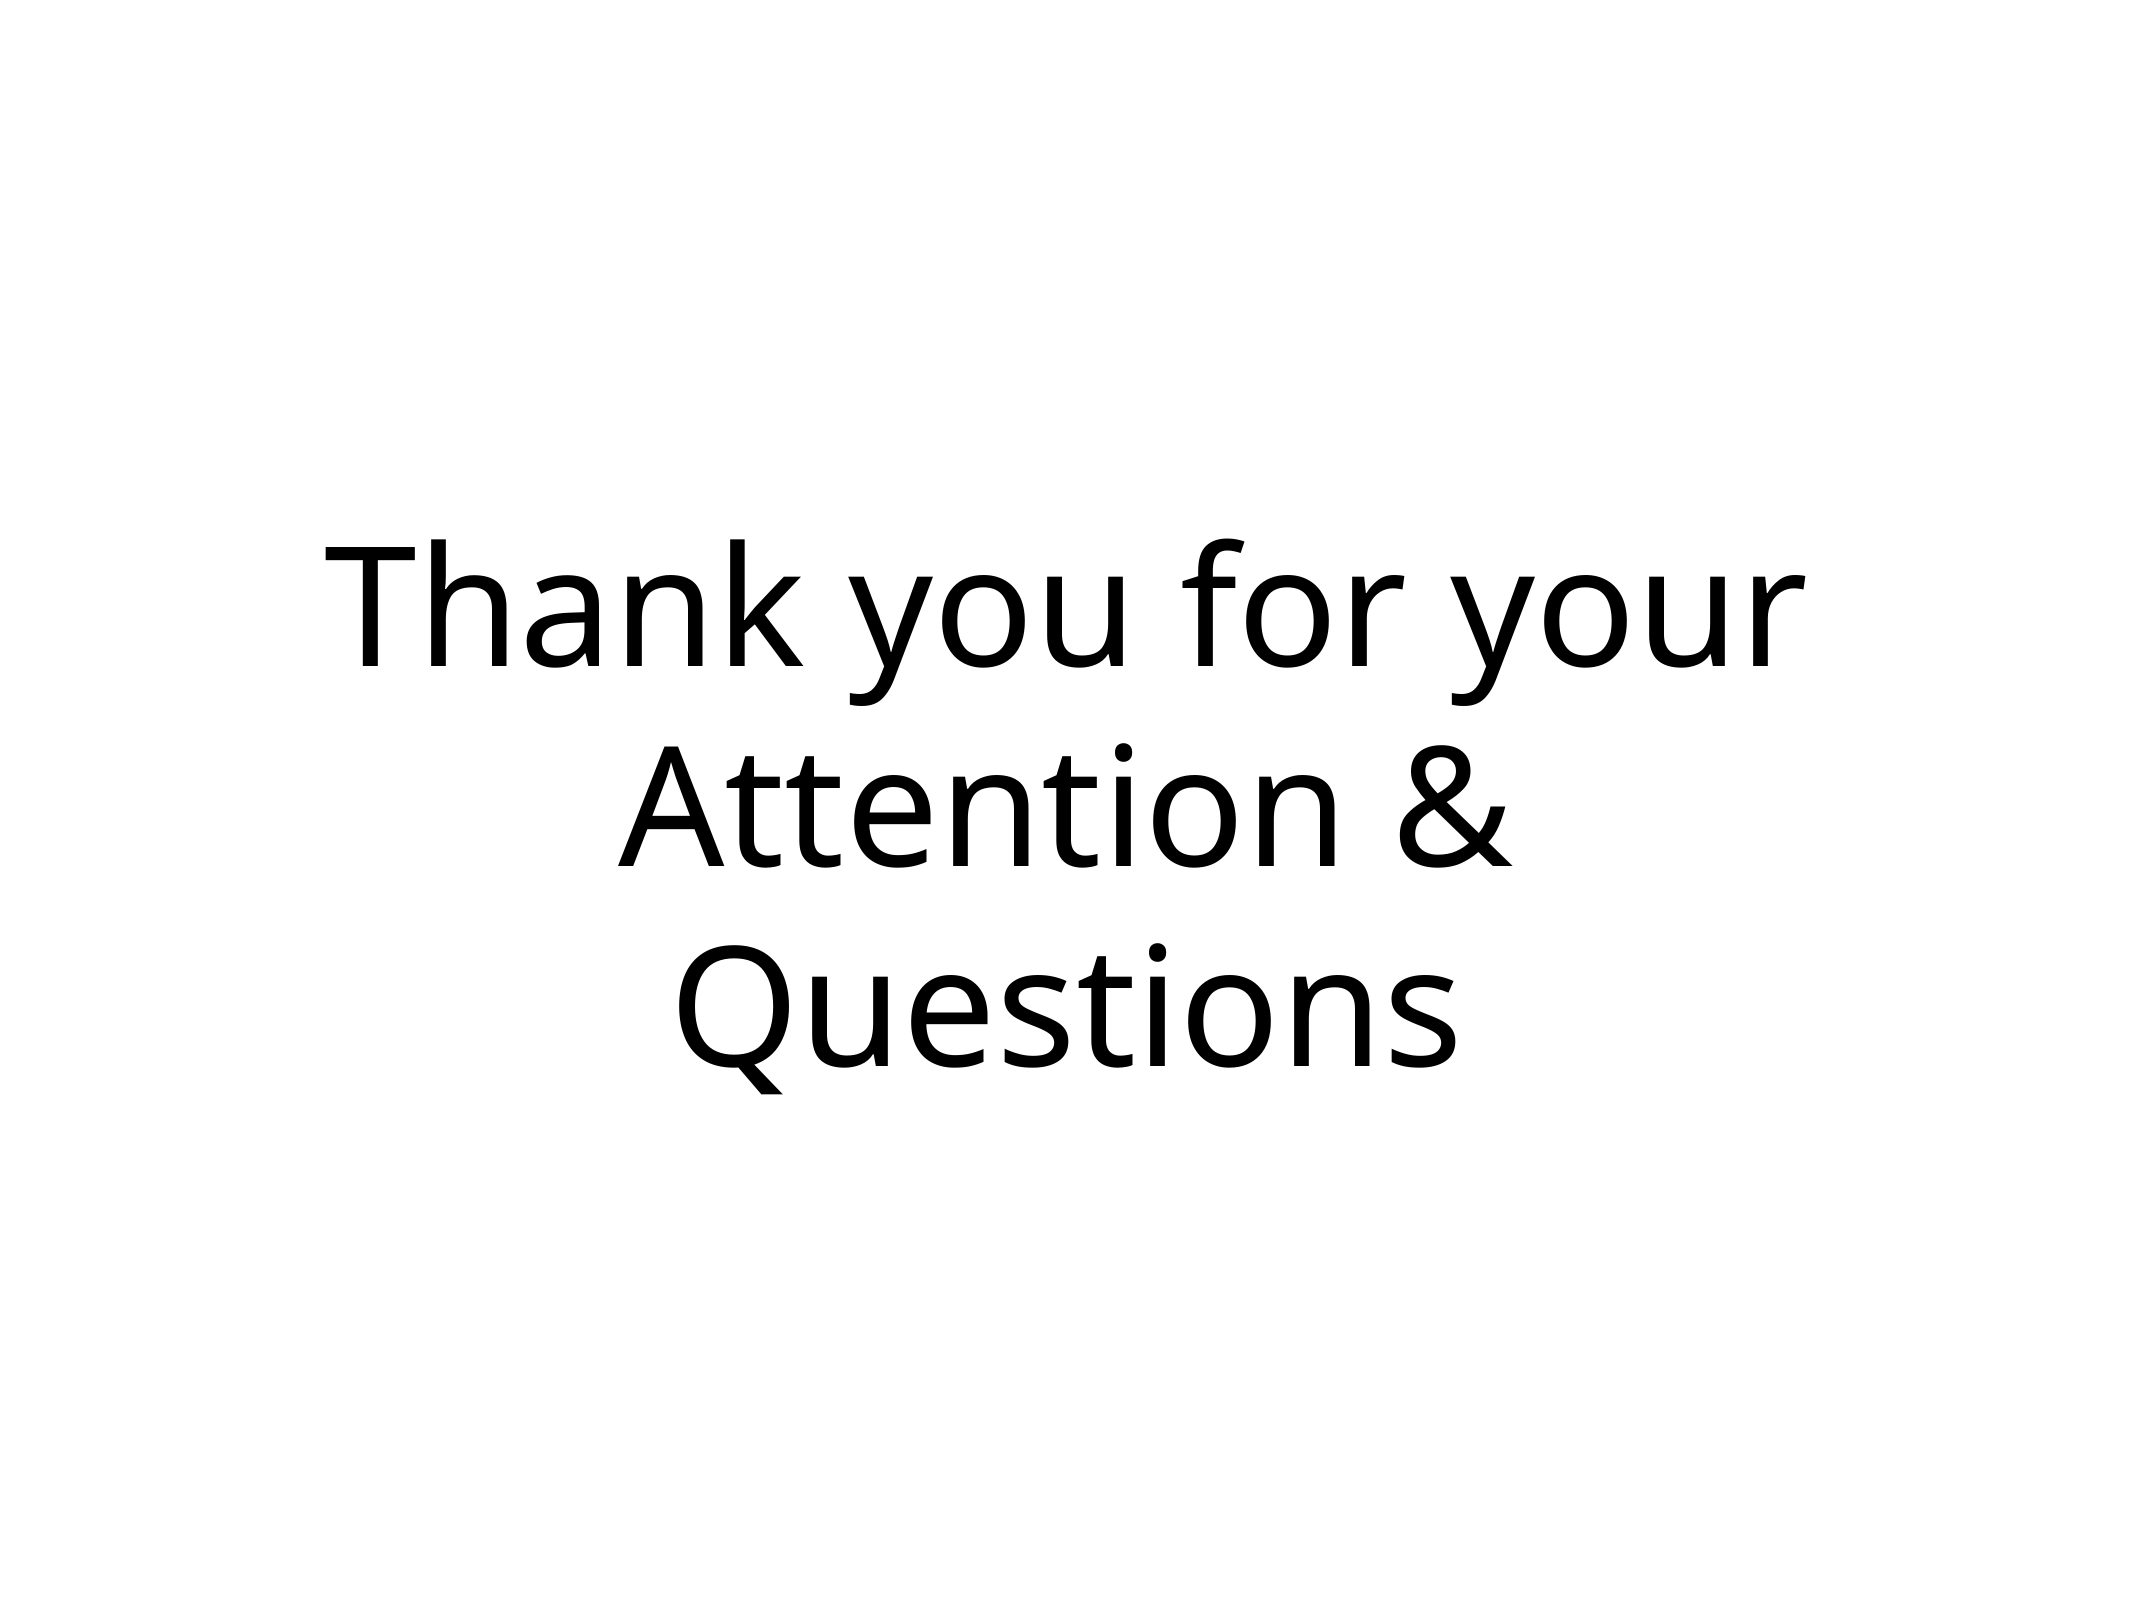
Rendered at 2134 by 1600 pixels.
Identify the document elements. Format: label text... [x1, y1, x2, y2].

title Thank you for your Attention & Questions [207, 528, 1926, 1072]
